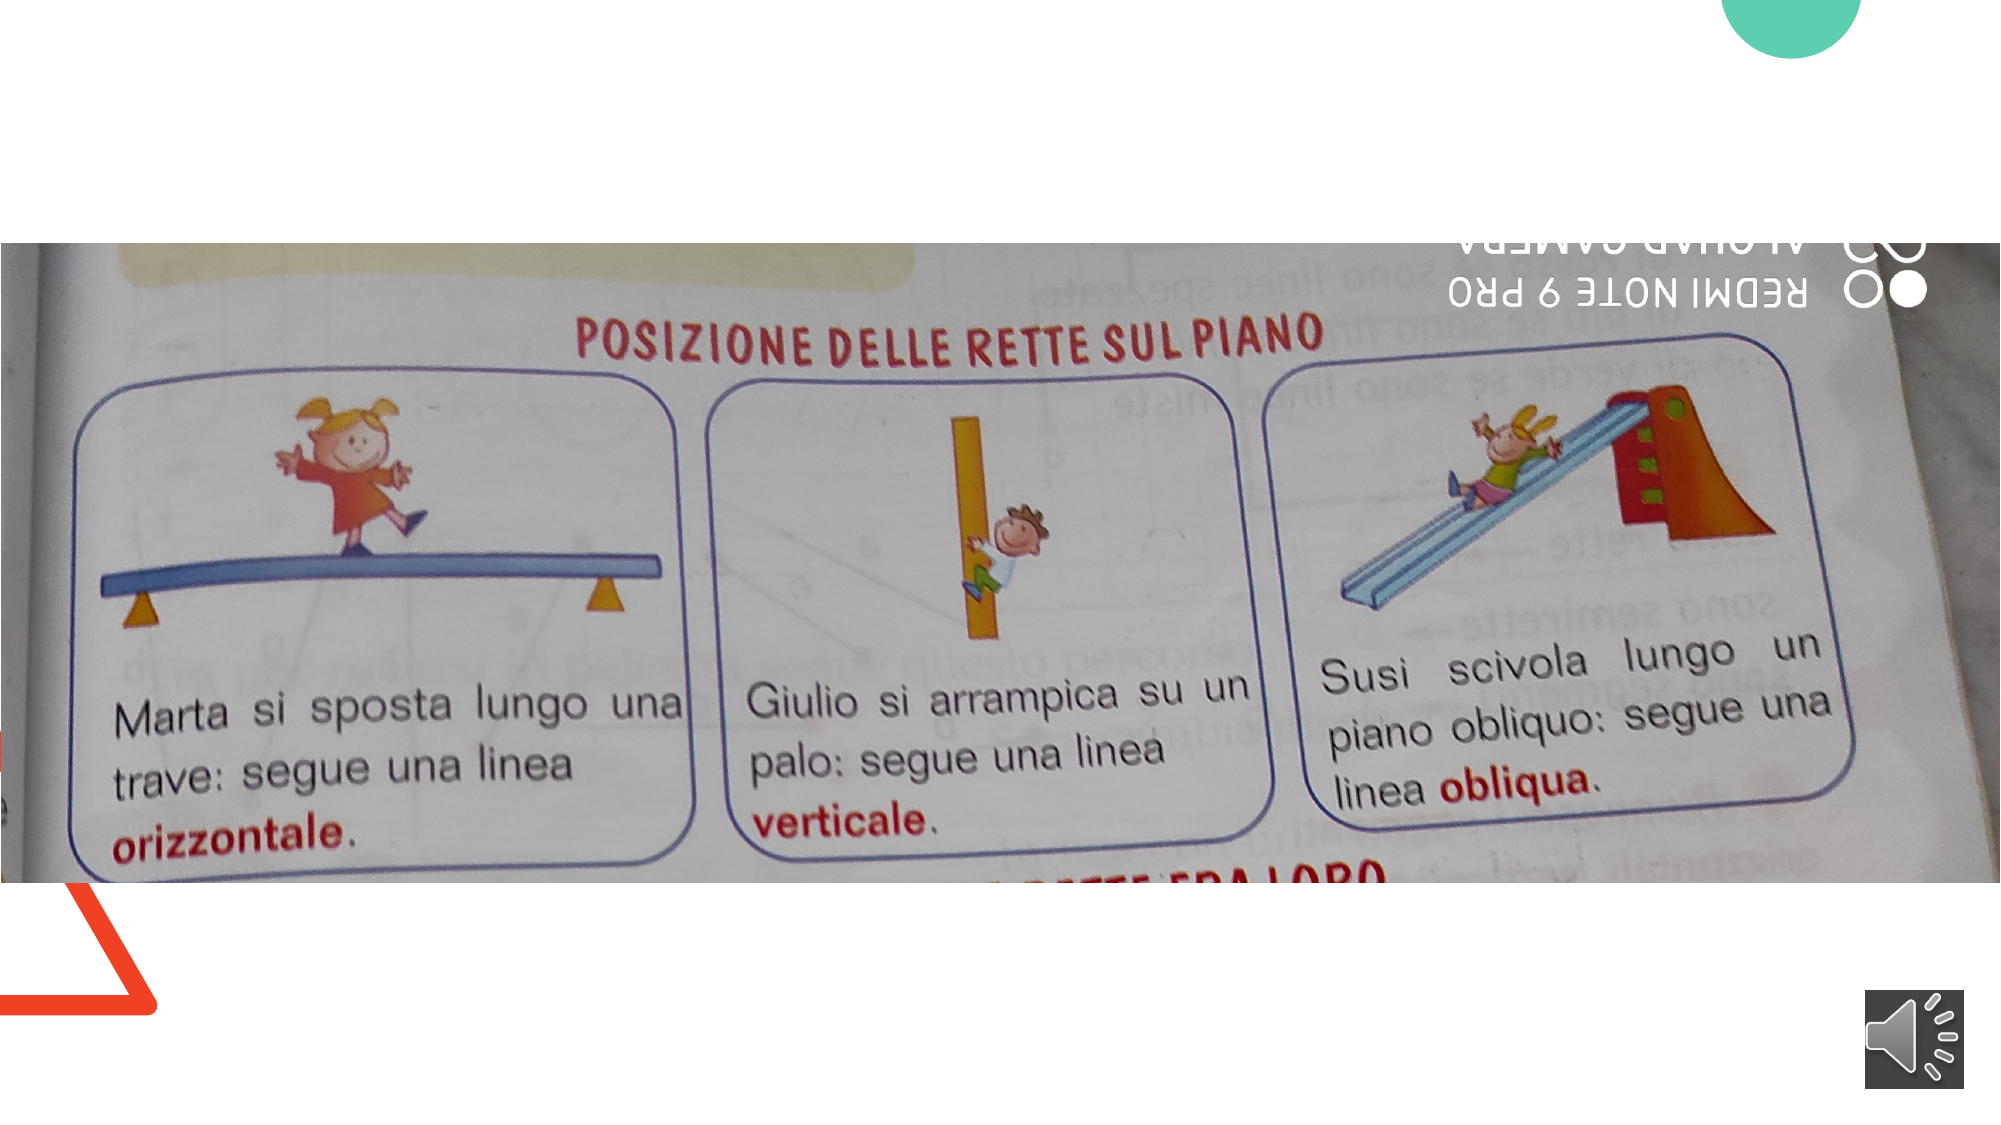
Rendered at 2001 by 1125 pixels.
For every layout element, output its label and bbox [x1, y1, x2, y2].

picture [1864, 989, 1965, 1090]
picture [0, 242, 2000, 883]
